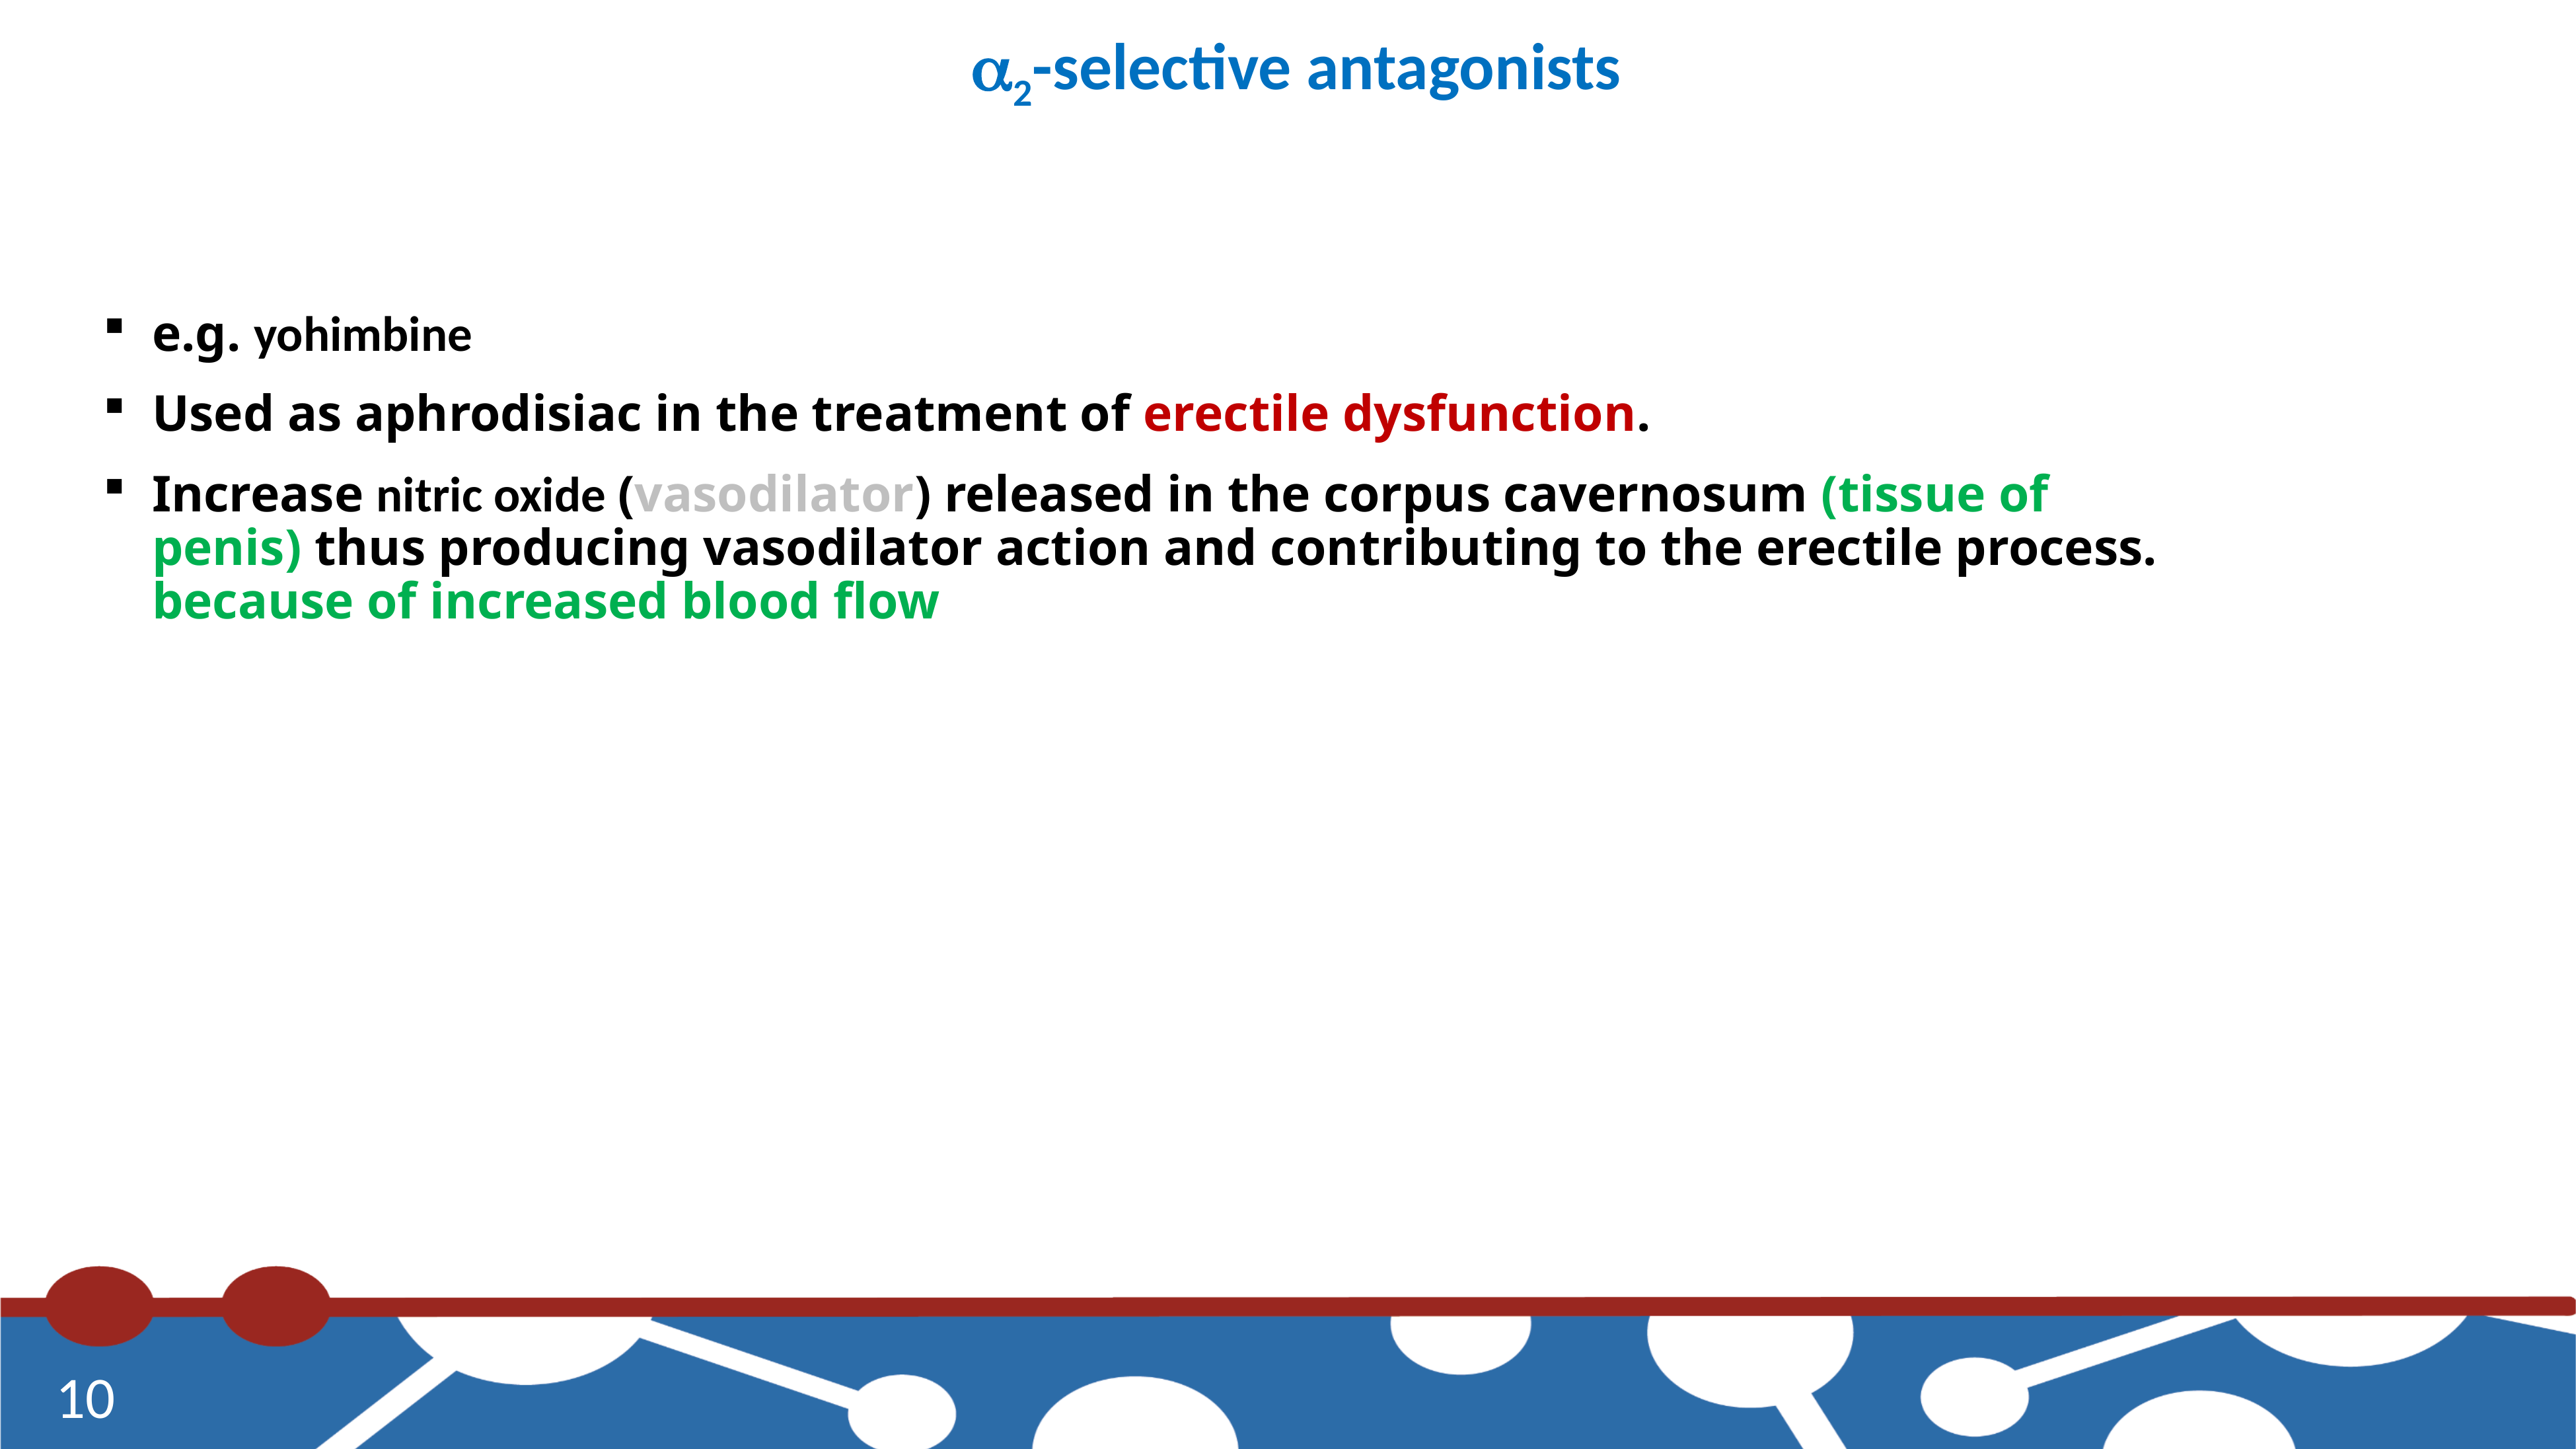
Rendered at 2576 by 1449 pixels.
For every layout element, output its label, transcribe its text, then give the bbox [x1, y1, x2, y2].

text_box e.g. yohimbine Used as aphrodisiac in the treatment of erectile dysfunction. Increase nitric oxide (vasodilator) released in the corpus cavernosum (tissue of penis) thus producing vasodilator action and contributing to the erectile process. because of increased blood flow [94, 303, 2203, 758]
text_box 2-selective antagonists [961, 19, 1835, 119]
picture [3, 1205, 2573, 1449]
